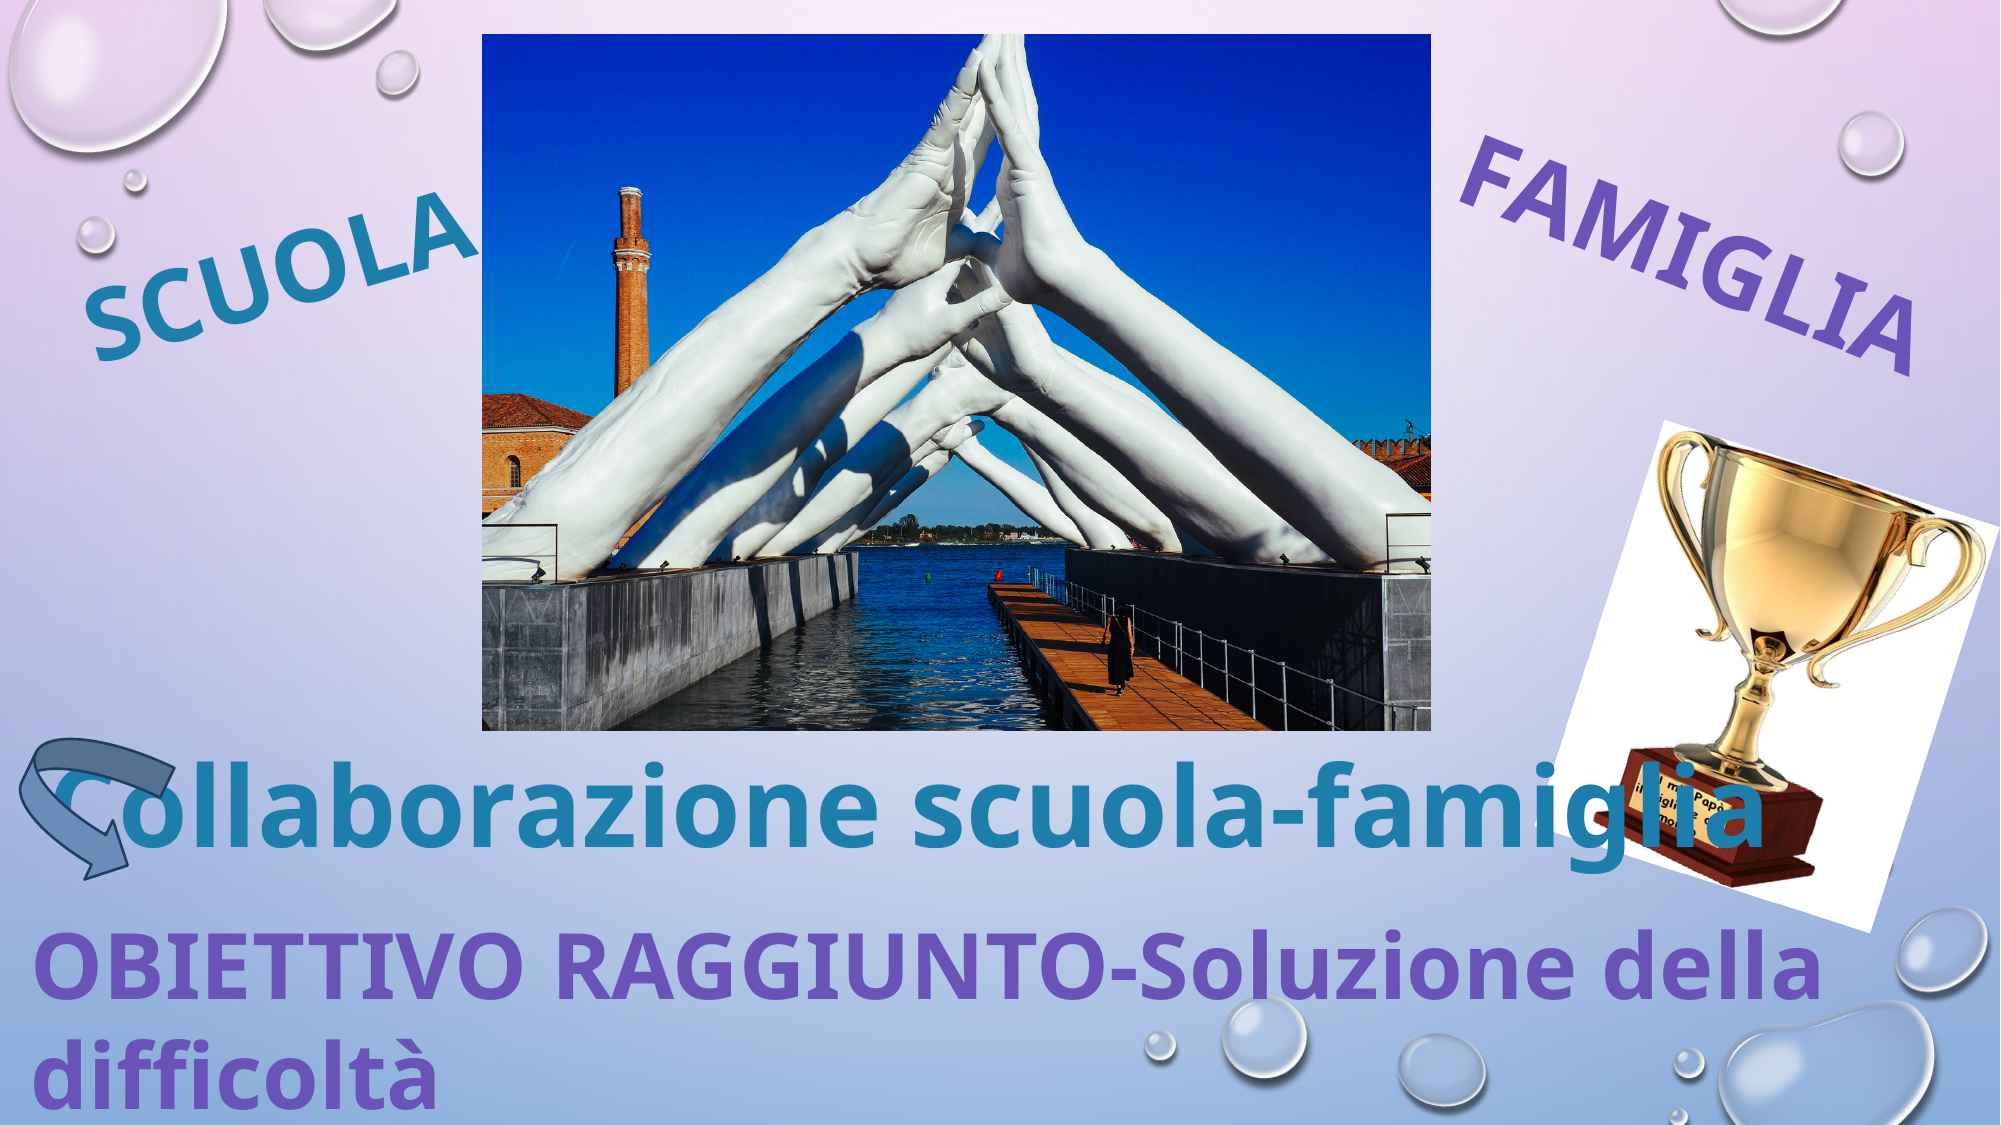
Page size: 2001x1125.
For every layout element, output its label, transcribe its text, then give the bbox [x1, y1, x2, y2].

text_box FAMIGLIA [1436, 92, 1963, 409]
text_box OBIETTIVO RAGGIUNTO-Soluzione della difficoltà [15, 900, 2000, 1125]
text_box Collaborazione scuola-famiglia [32, 727, 1583, 878]
text_box SCUOLA [52, 146, 476, 396]
text_box [18, 737, 176, 881]
picture [0, 0, 2000, 1125]
